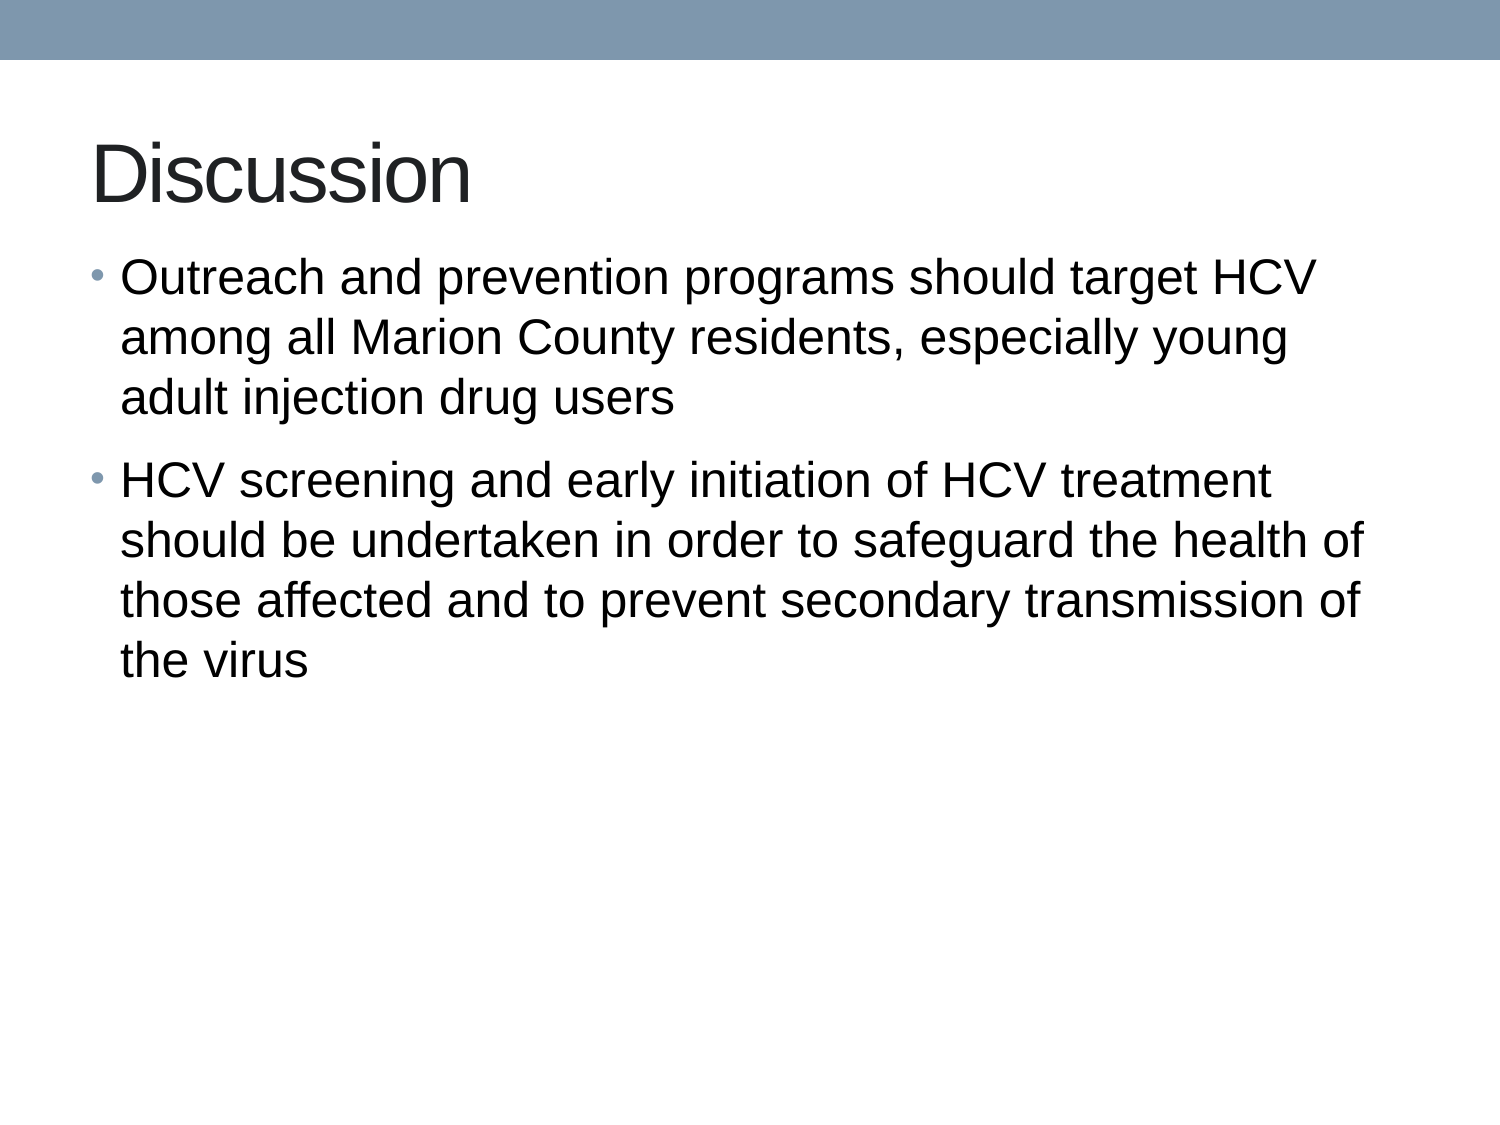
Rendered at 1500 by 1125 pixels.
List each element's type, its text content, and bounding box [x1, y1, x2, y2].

title Discussion [75, 87, 1438, 250]
list Outreach and prevention programs should target HCV among all Marion County residents, especially young adult injection drug users HCV screening and early initiation of HCV treatment should be undertaken in order to safeguard the health of those affected and to prevent secondary transmission of the virus [75, 397, 1425, 950]
list Outreach and prevention programs should target HCV among all Marion County residents, especially young adult injection drug users HCV screening and early initiation of HCV treatment should be undertaken in order to safeguard the health of those affected and to prevent secondary transmission of the virus [75, 237, 1425, 371]
list Outreach and prevention programs should target HCV among all Marion County residents, especially young adult injection drug users HCV screening and early initiation of HCV treatment should be undertaken in order to safeguard the health of those affected and to prevent secondary transmission of the virus [75, 372, 1425, 396]
